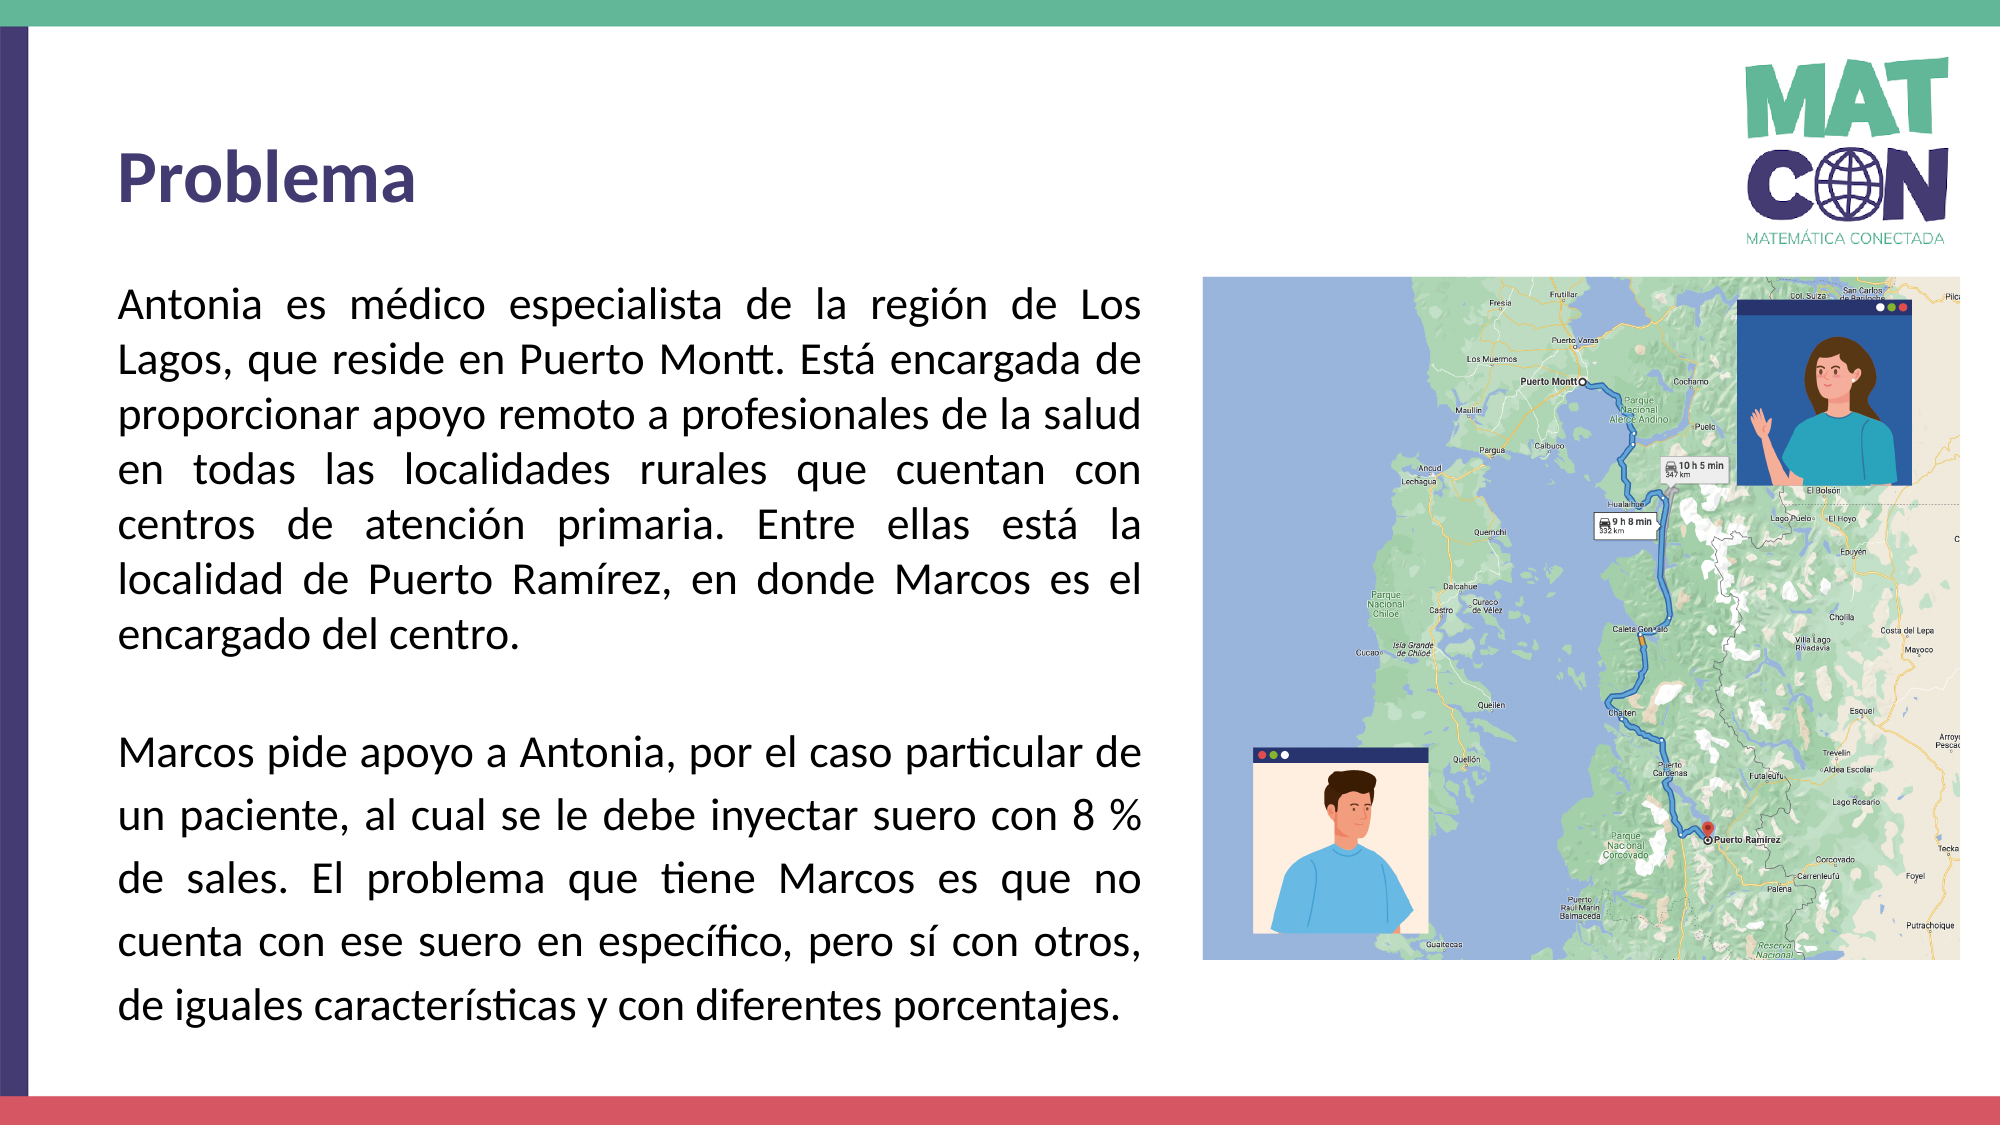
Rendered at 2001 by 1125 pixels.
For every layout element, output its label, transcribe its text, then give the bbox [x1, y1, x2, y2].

text_box Problema [102, 112, 1898, 233]
text_box Antonia es médico especialista de la región de Los Lagos, que reside en Puerto Montt. Está encargada de proporcionar apoyo remoto a profesionales de la salud en todas las localidades rurales que cuentan con centros de atención primaria. Entre ellas está la localidad de Puerto Ramírez, en donde Marcos es el encargado del centro. Marcos pide apoyo a Antonia, por el caso particular de un paciente, al cual se le debe inyectar suero con 8 % de sales. El problema que tiene Marcos es que no cuenta con ese suero en específico, pero sí con otros, de iguales características y con diferentes porcentajes. [102, 258, 1159, 1045]
picture [0, 0, 2000, 1125]
